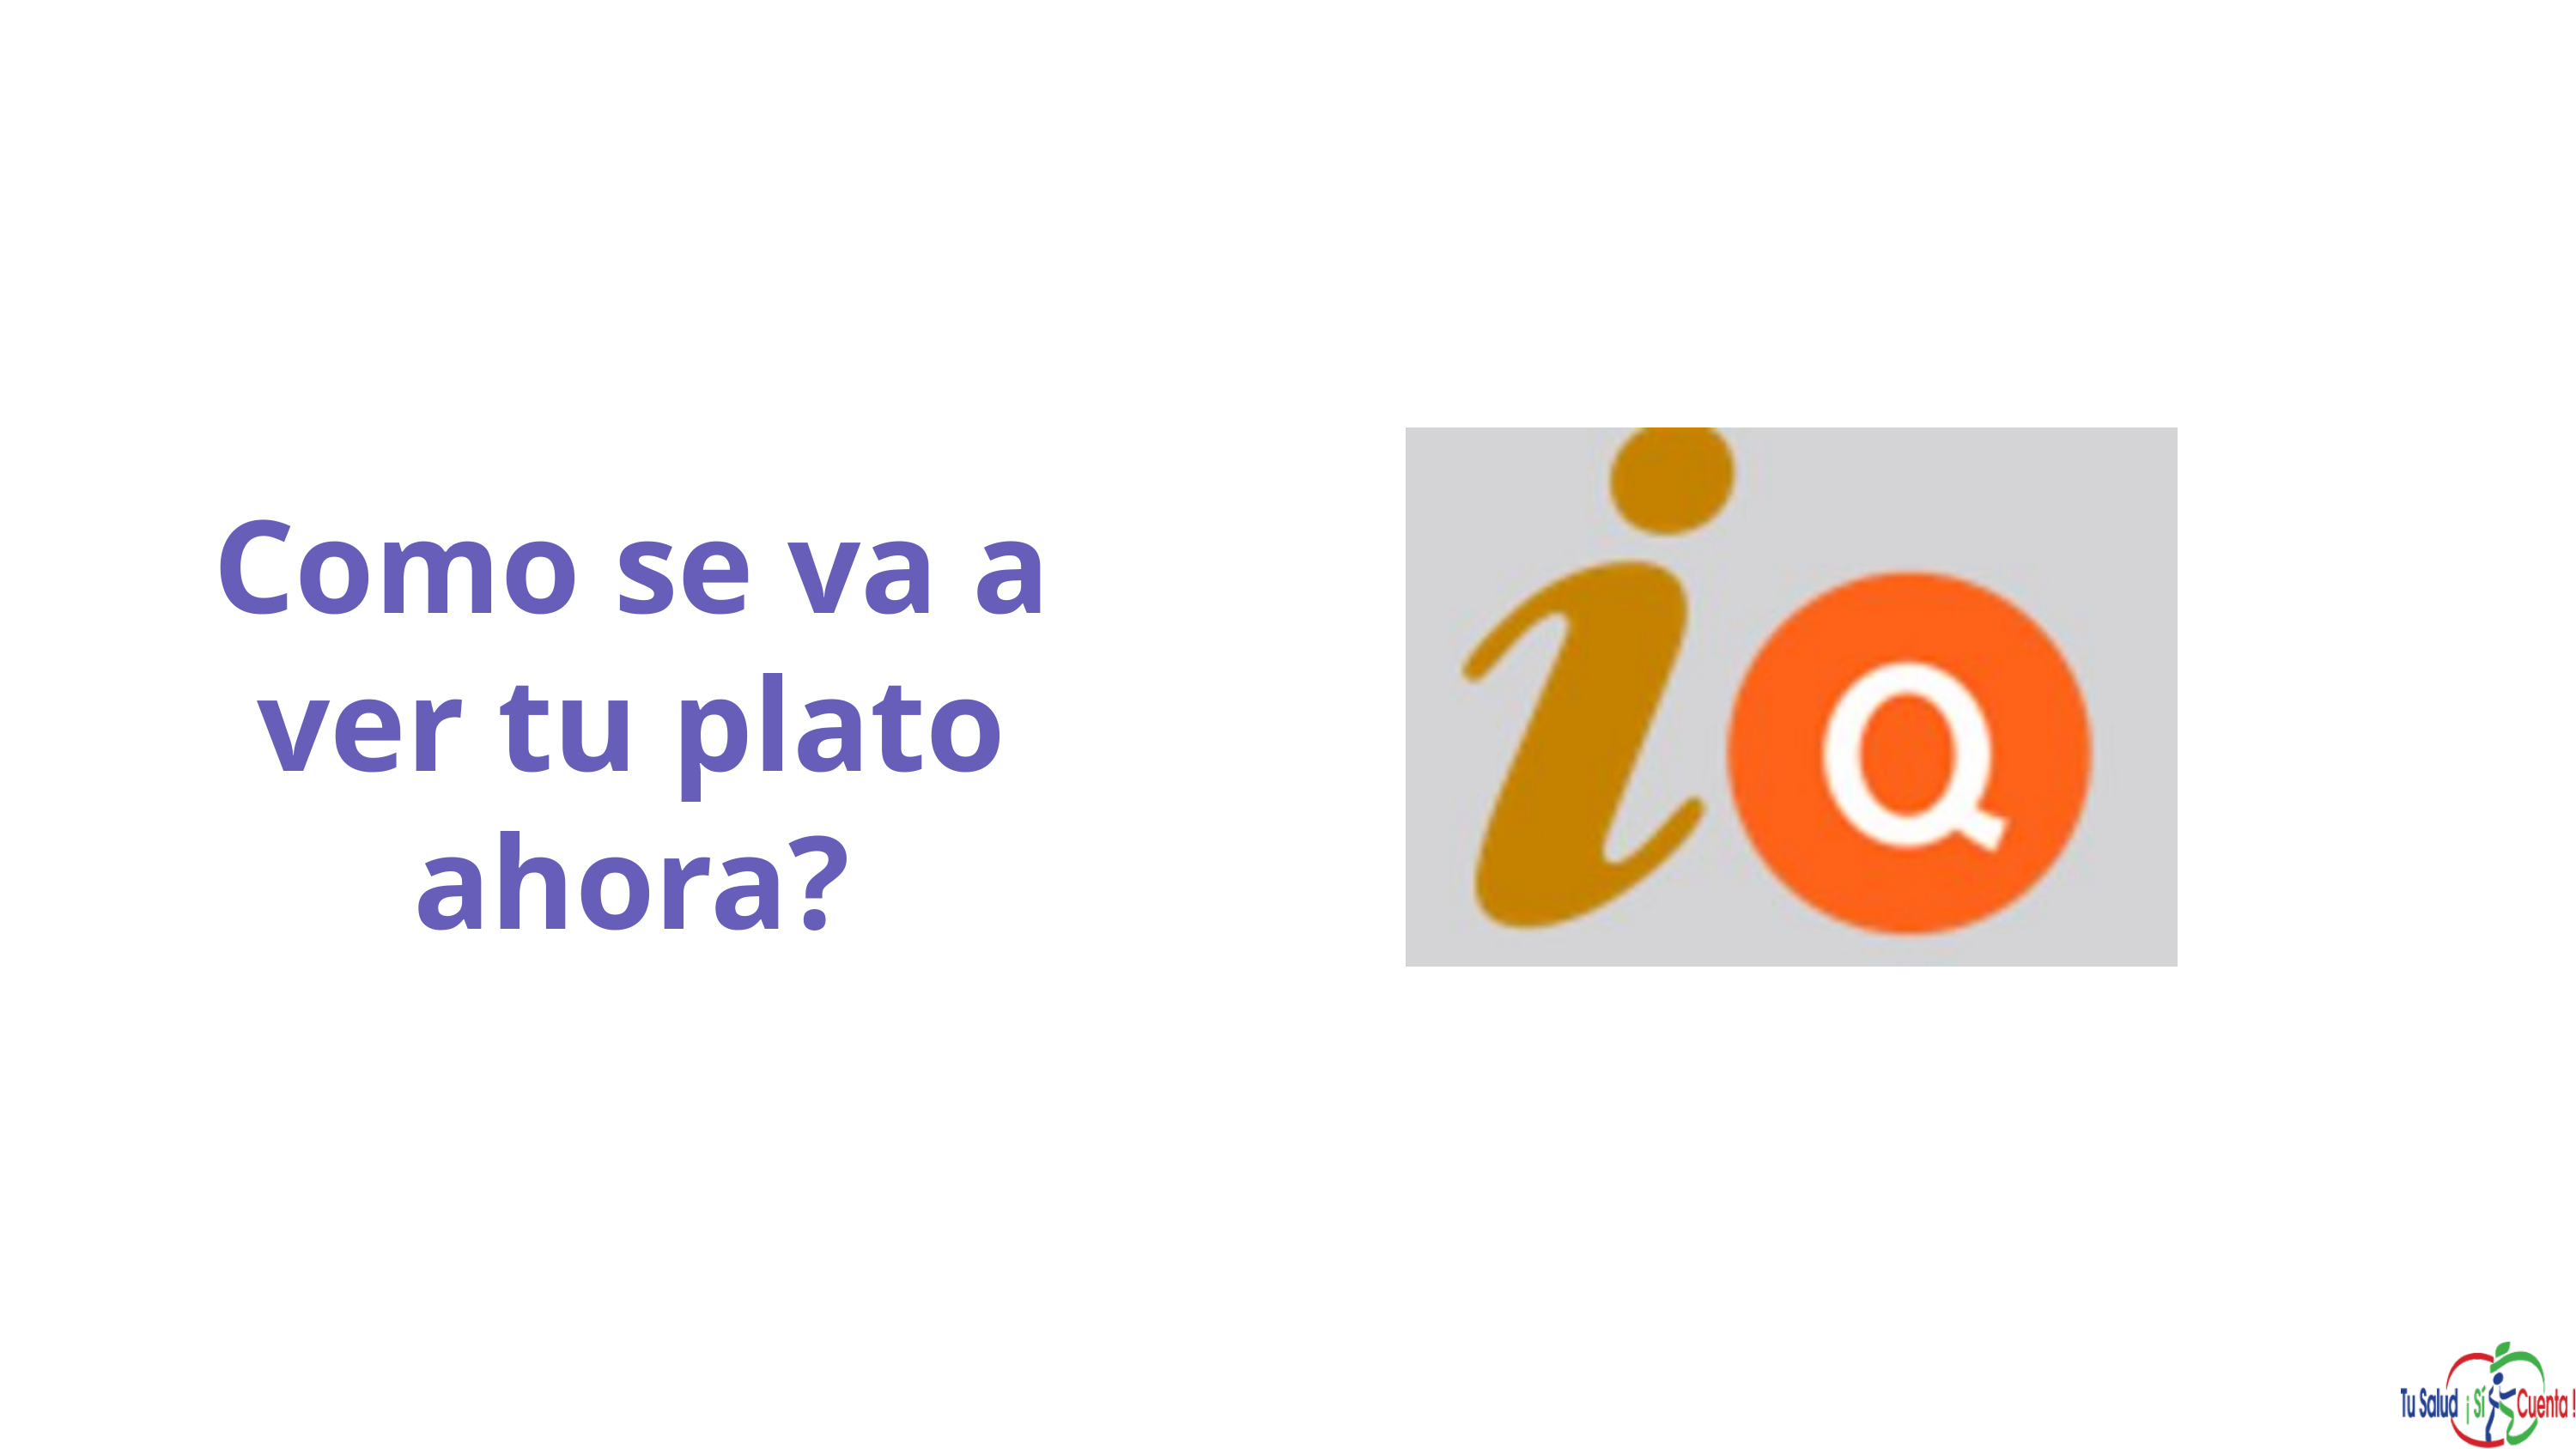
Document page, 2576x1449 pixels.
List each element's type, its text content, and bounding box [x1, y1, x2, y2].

text_box Como se va a ver tu plato ahora? [134, 455, 1129, 994]
picture [2401, 1342, 2575, 1449]
picture [1406, 427, 2178, 967]
